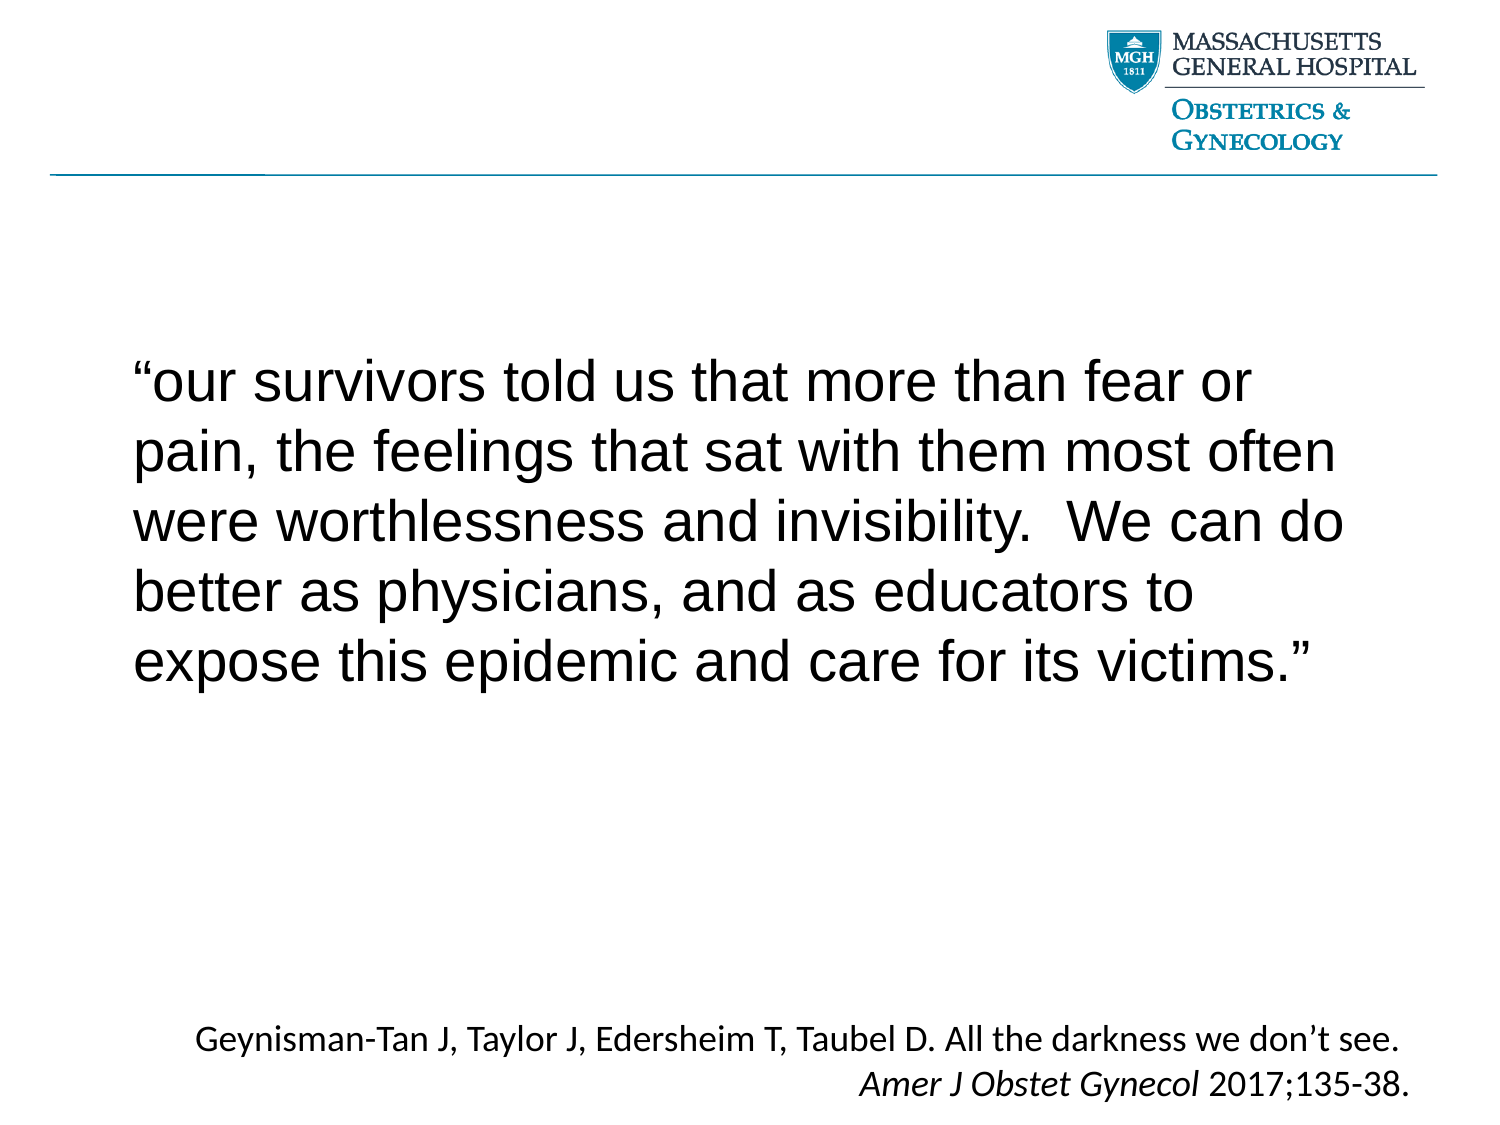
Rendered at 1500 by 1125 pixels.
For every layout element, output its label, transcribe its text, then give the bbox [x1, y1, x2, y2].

picture [1307, 144, 1314, 150]
picture [1265, 136, 1273, 148]
picture [1107, 30, 1425, 150]
picture [1316, 136, 1333, 150]
list “our survivors told us that more than fear or pain, the feelings that sat with them most often were worthlessness and invisibility. We can do better as physicians, and as educators to expose this epidemic and care for its victims.” [118, 453, 1394, 701]
picture [1249, 136, 1263, 150]
text_box Geynisman-Tan J, Taylor J, Edersheim T, Taubel D. All the darkness we don’t see. Amer J Obstet Gynecol 2017;135-38. [37, 1006, 1425, 1112]
picture [1214, 142, 1221, 150]
picture [1297, 136, 1306, 148]
